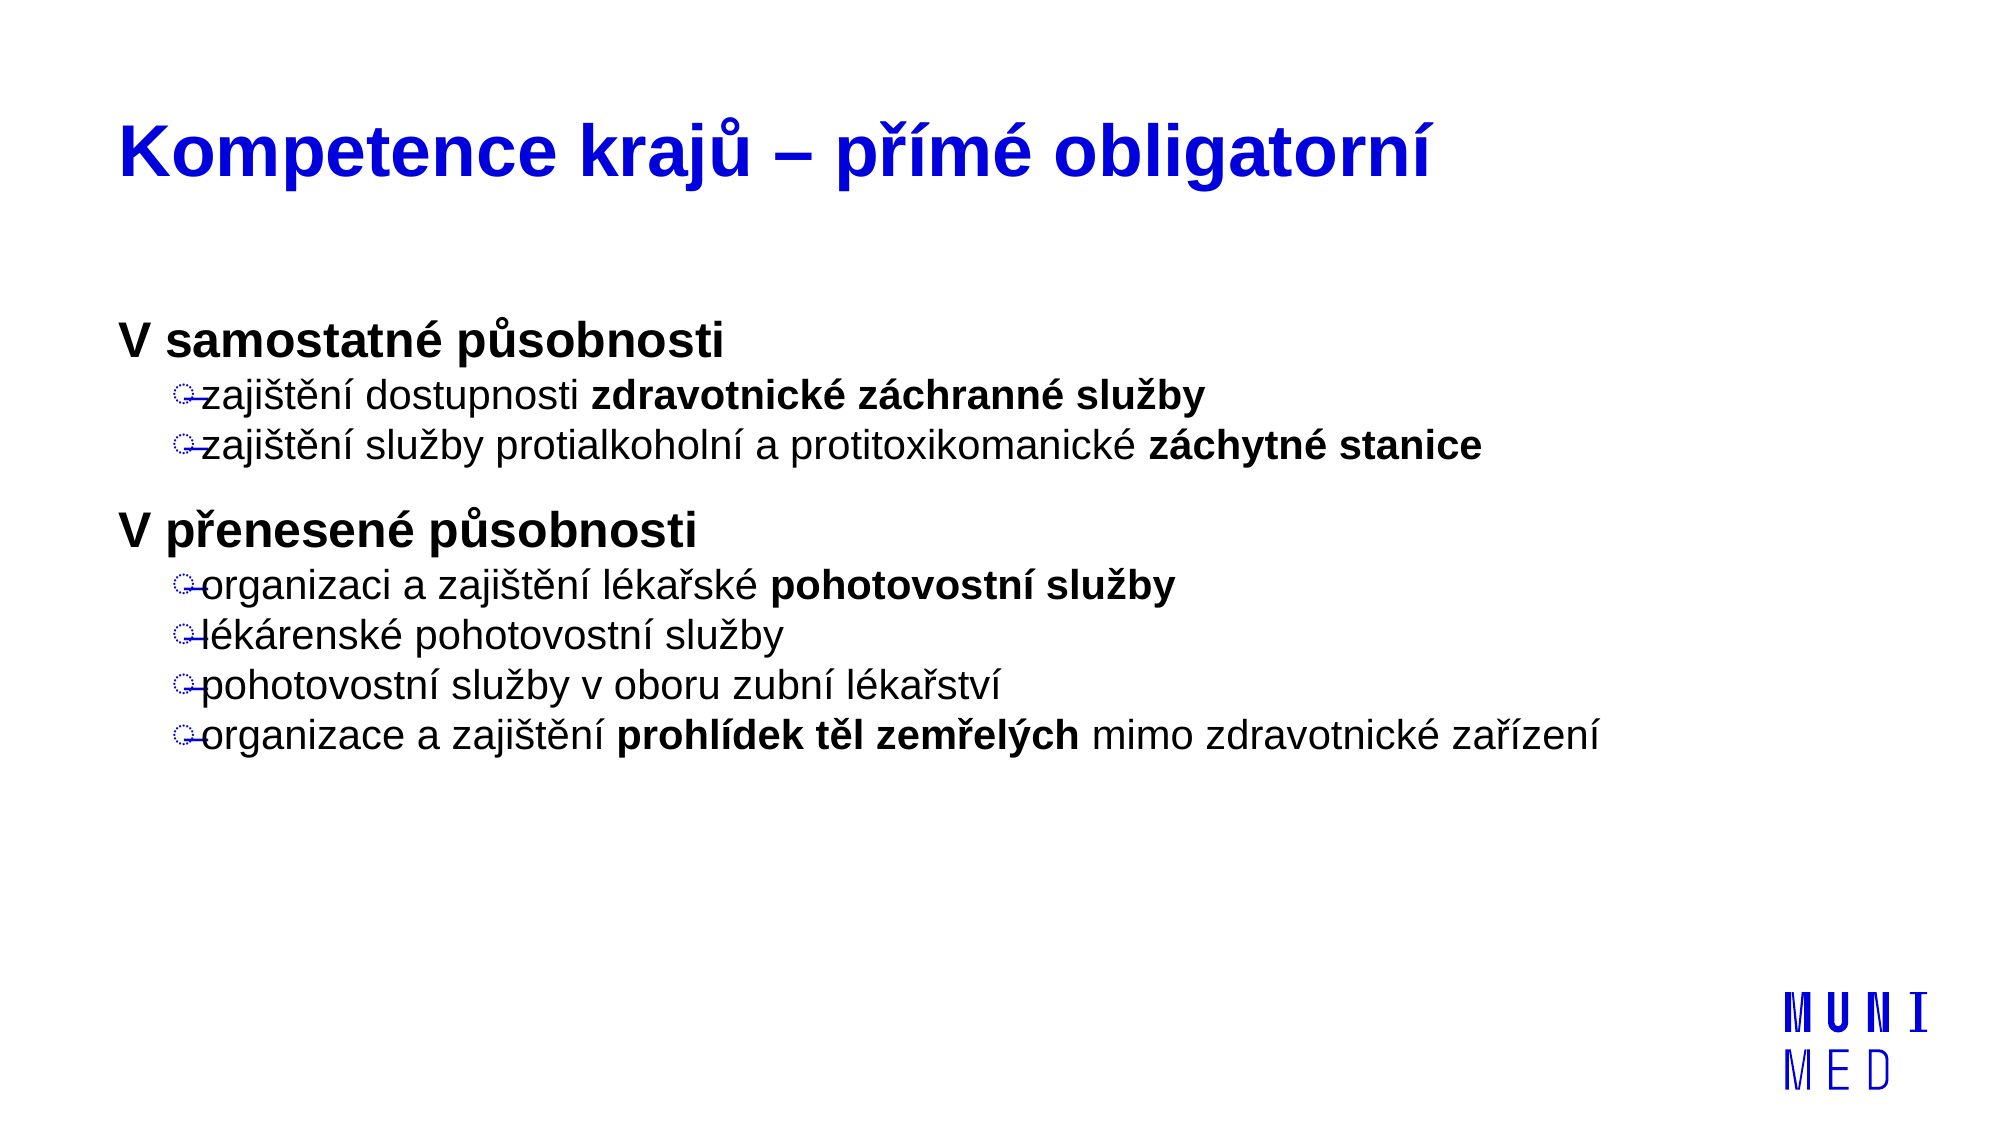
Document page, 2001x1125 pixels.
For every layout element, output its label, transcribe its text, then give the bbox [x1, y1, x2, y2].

title Kompetence krajů – přímé obligatorní [118, 118, 1883, 193]
list V samostatné působnosti zajištění dostupnosti zdravotnické záchranné služby zajištění služby protialkoholní a protitoxikomanické záchytné stanice V přenesené působnosti organizaci a zajištění lékařské pohotovostní služby lékárenské pohotovostní služby pohotovostní služby v oboru zubní lékařství organizace a zajištění prohlídek těl zemřelých mimo zdravotnické zařízení [118, 277, 1883, 957]
